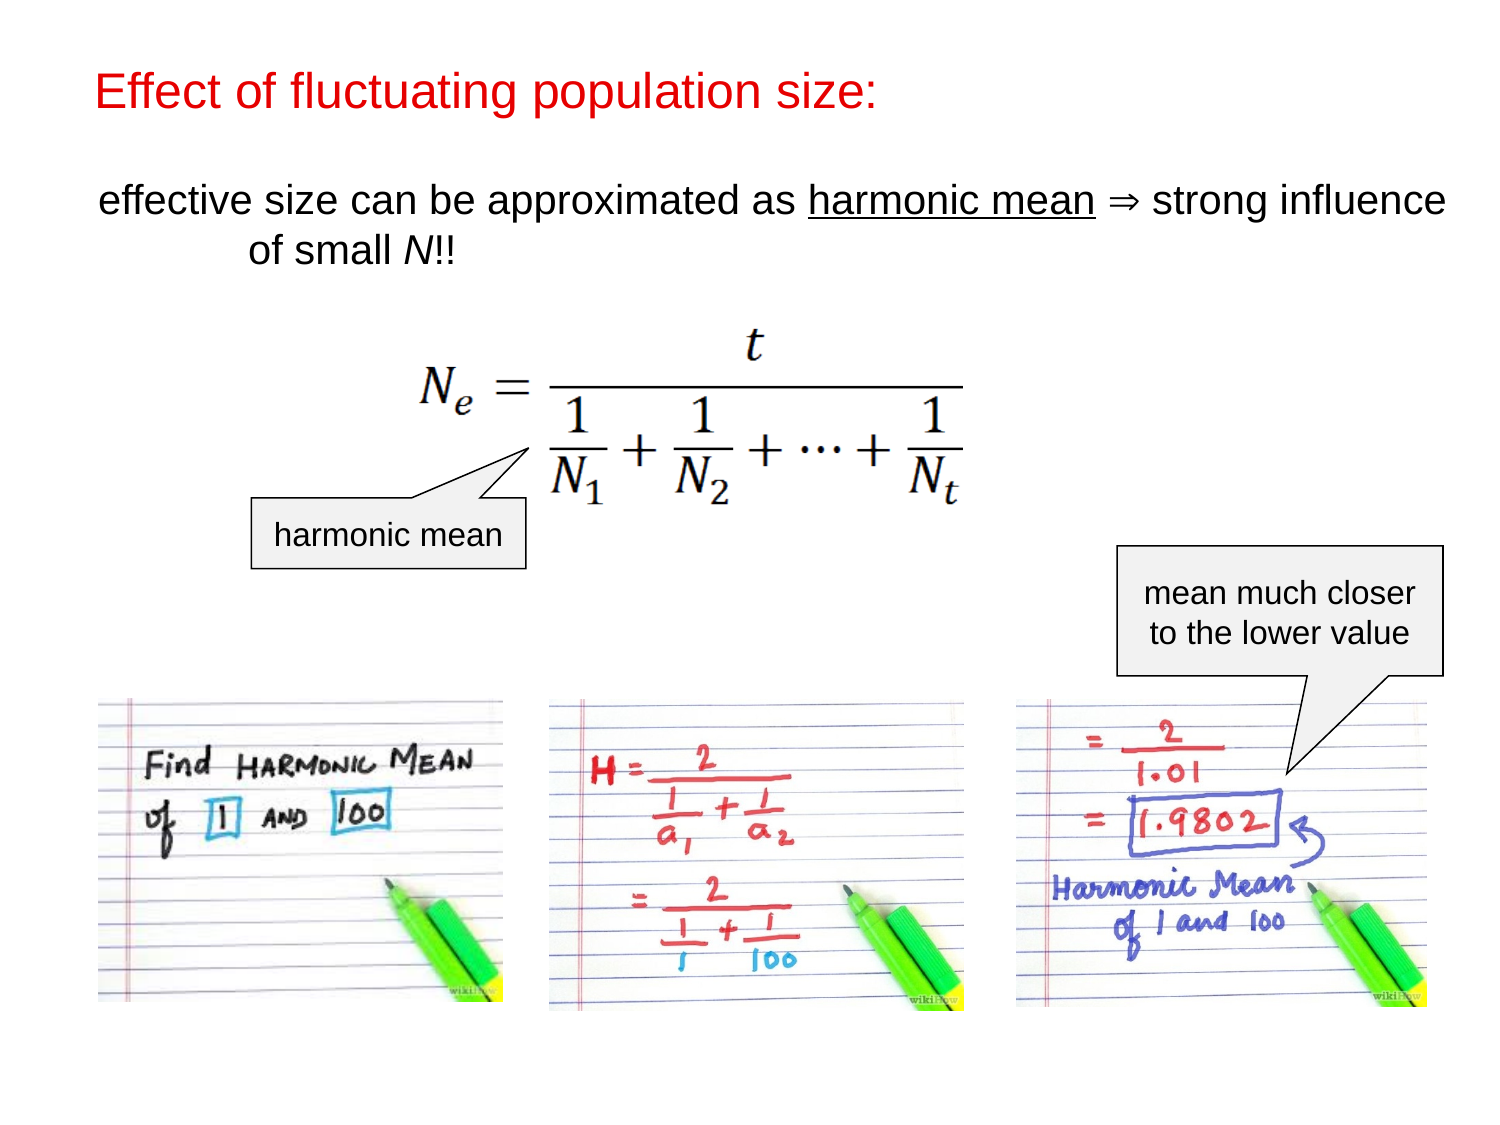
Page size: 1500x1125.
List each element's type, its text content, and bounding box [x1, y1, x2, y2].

picture [97, 698, 504, 1002]
picture [1016, 699, 1427, 1007]
text_box effective size can be approximated as harmonic mean  strong influence of small N!! [83, 165, 1474, 281]
text_box harmonic mean [251, 497, 526, 569]
text_box Effect of fluctuating population size: [79, 51, 895, 126]
picture [418, 322, 964, 515]
text_box mean much closer to the lower value [1117, 545, 1444, 697]
picture [548, 699, 964, 1011]
